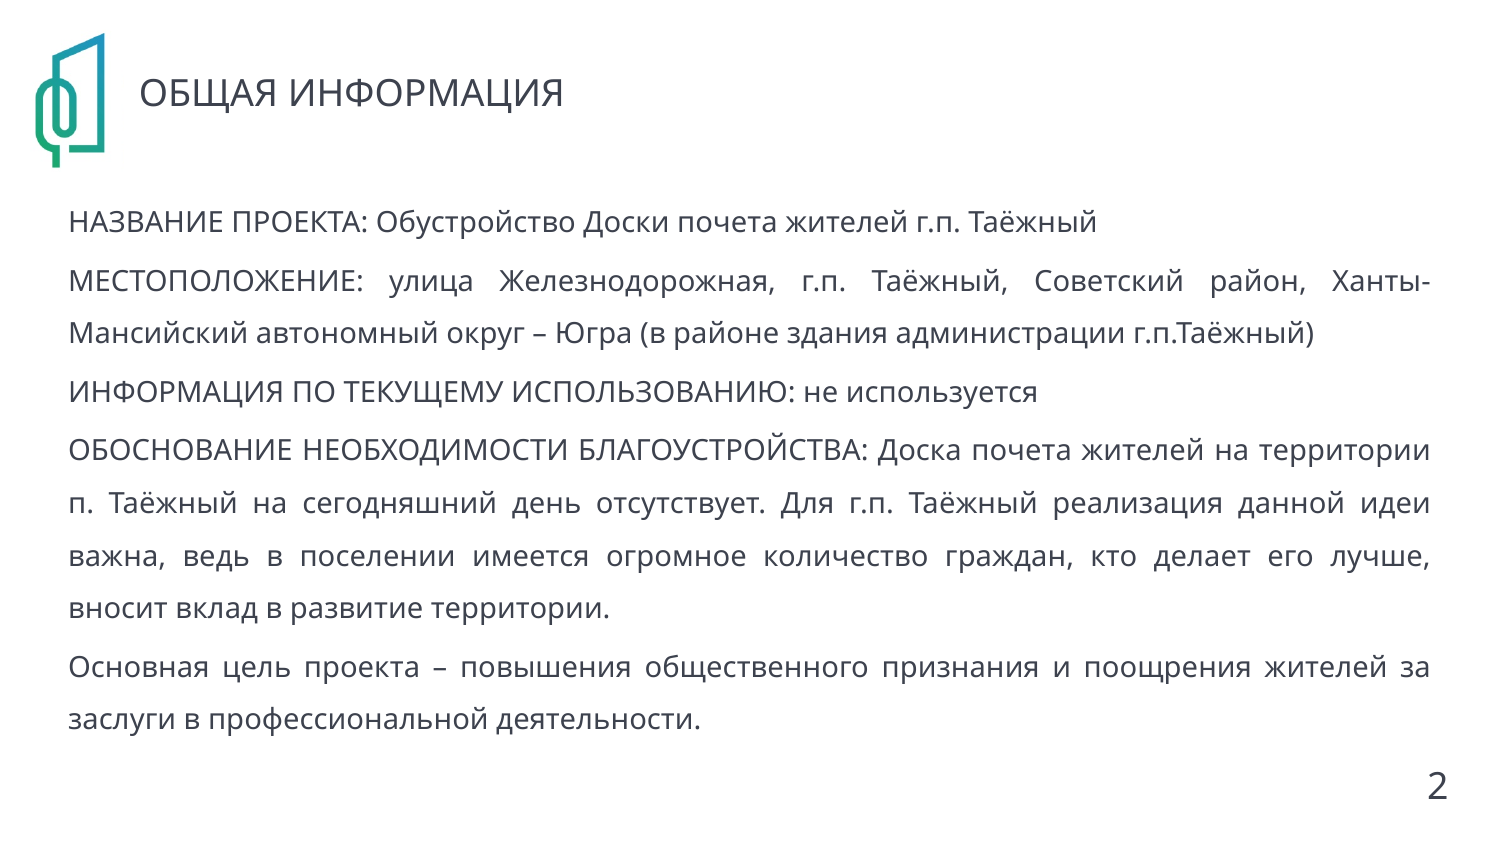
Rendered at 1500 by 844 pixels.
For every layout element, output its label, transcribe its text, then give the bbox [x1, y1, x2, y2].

picture [0, 0, 125, 202]
subtitle НАЗВАНИЕ ПРОЕКТА: Обустройство Доски почета жителей г.п. Таёжный МЕСТОПОЛОЖЕНИЕ: улица Железнодорожная, г.п. Таёжный, Советский район, Ханты-Мансийский автономный округ – Югра (в районе здания администрации г.п.Таёжный) ИНФОРМАЦИЯ ПО ТЕКУЩЕМУ ИСПОЛЬЗОВАНИЮ: не используется ОБОСНОВАНИЕ НЕОБХОДИМОСТИ БЛАГОУСТРОЙСТВА: Доска почета жителей на территории п. Таёжный на сегодняшний день отсутствует. Для г.п. Таёжный реализация данной идеи важна, ведь в поселении имеется огромное количество граждан, кто делает его лучше, вносит вклад в развитие территории. Основная цель проекта – повышения общественного признания и поощрения жителей за заслуги в профессиональной деятельности. [53, 178, 1447, 790]
title ОБЩАЯ ИНФОРМАЦИЯ [129, 32, 1388, 151]
text_box 2 [1375, 725, 1500, 844]
